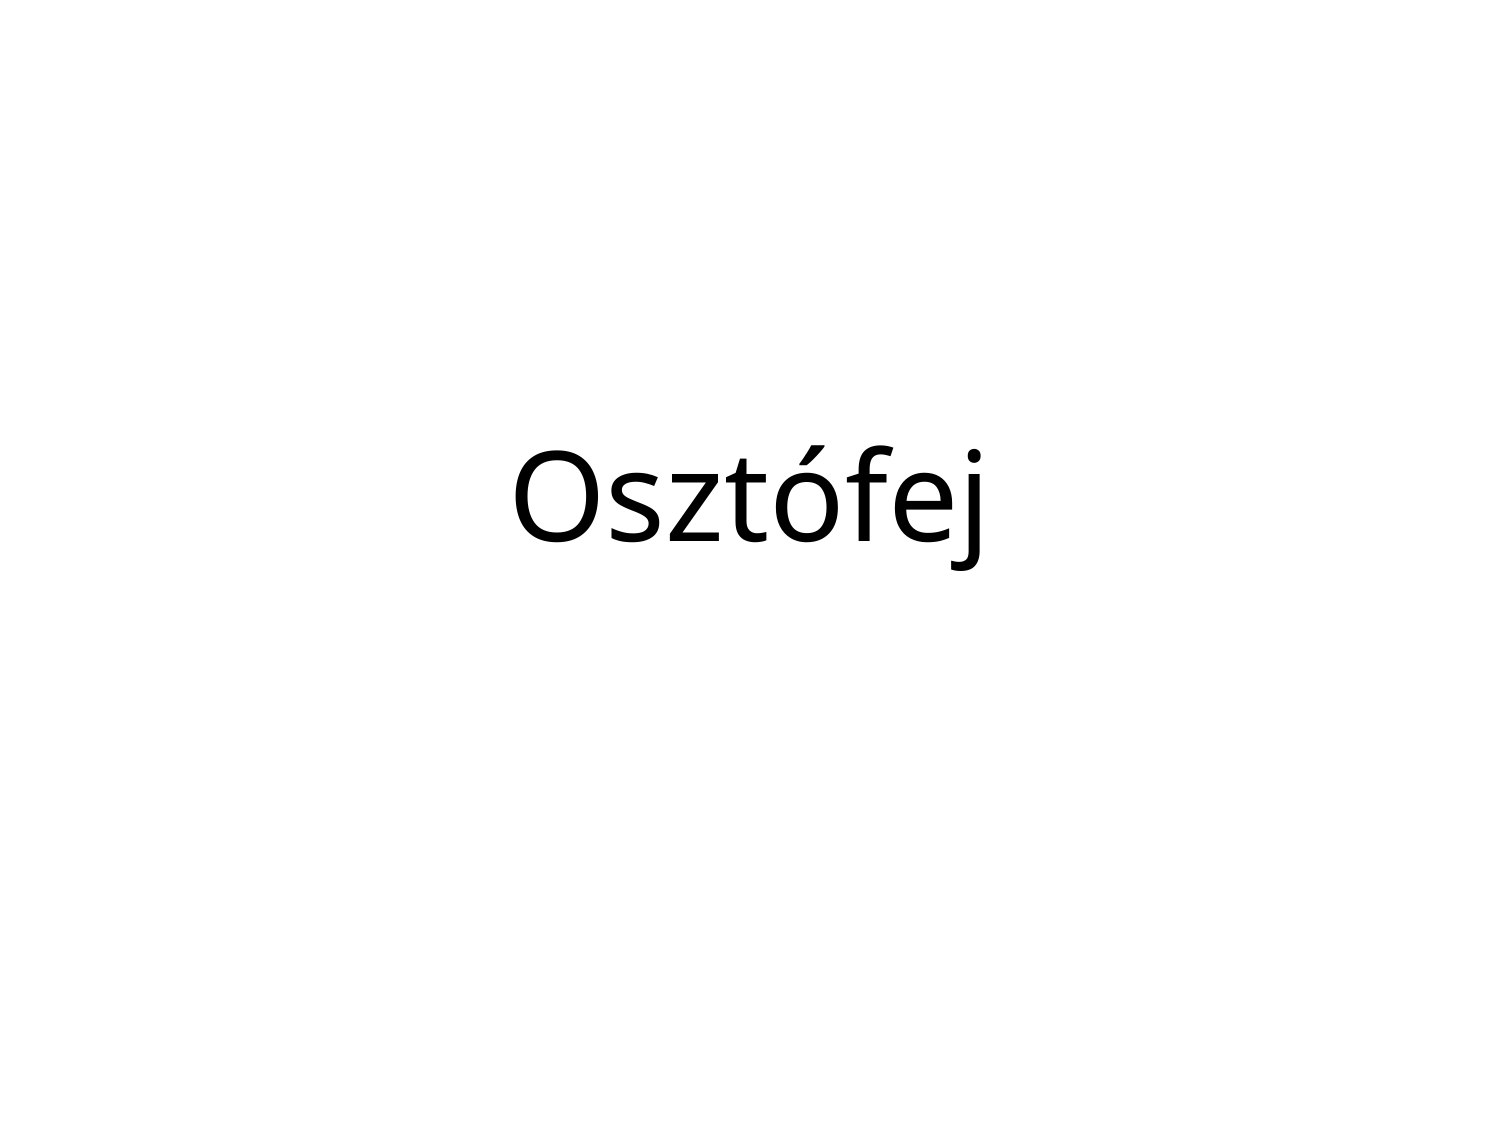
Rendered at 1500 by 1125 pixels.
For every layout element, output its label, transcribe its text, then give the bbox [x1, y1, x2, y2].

title Osztófej [187, 184, 1313, 576]
